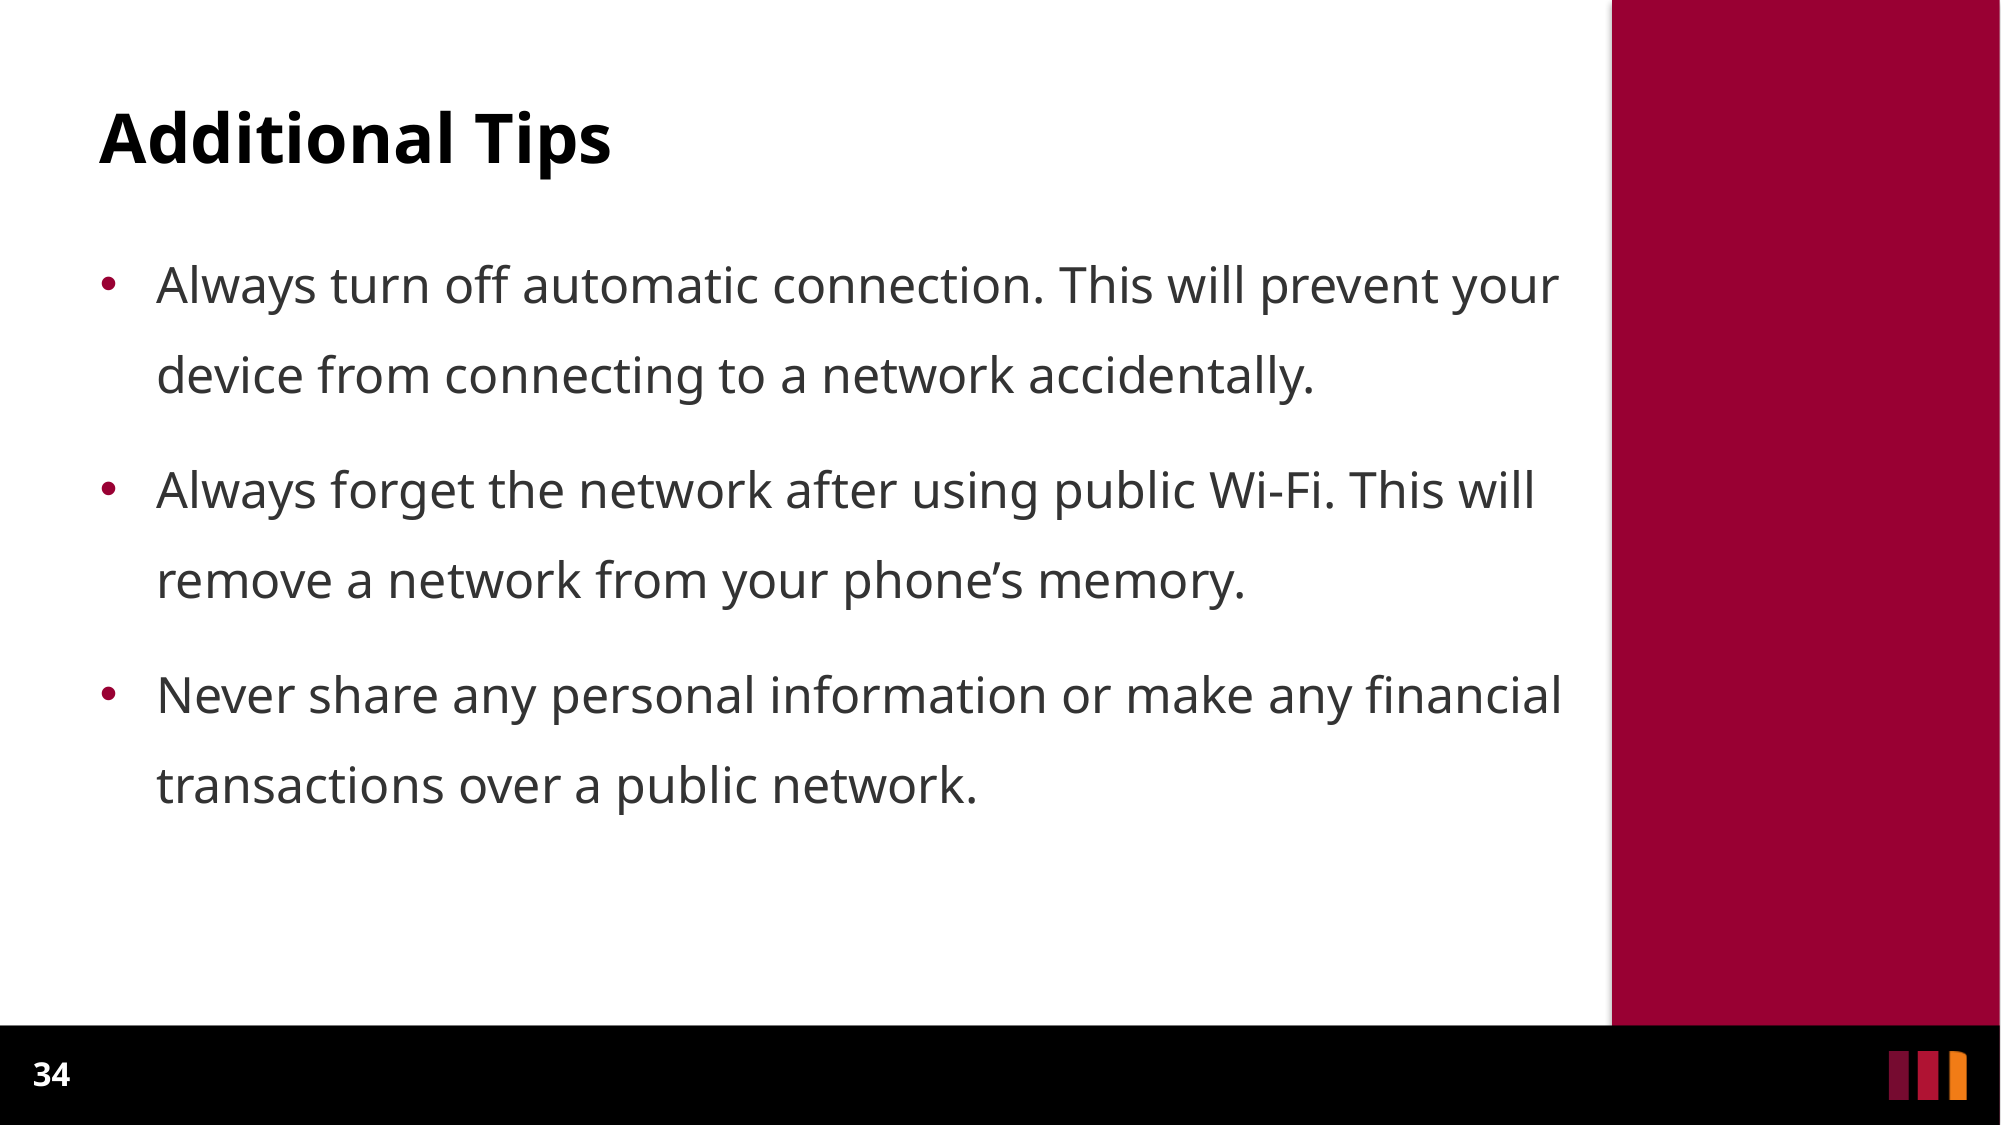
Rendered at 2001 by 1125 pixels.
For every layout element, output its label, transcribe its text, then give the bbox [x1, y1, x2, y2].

title Additional Tips [99, 94, 1577, 213]
list Always turn off automatic connection. This will prevent your device from connecting to a network accidentally. Always forget the network after using public Wi-Fi. This will remove a network from your phone’s memory. Never share any personal information or make any financial transactions over a public network. [99, 223, 1580, 928]
slide_number 34 [32, 1045, 98, 1106]
